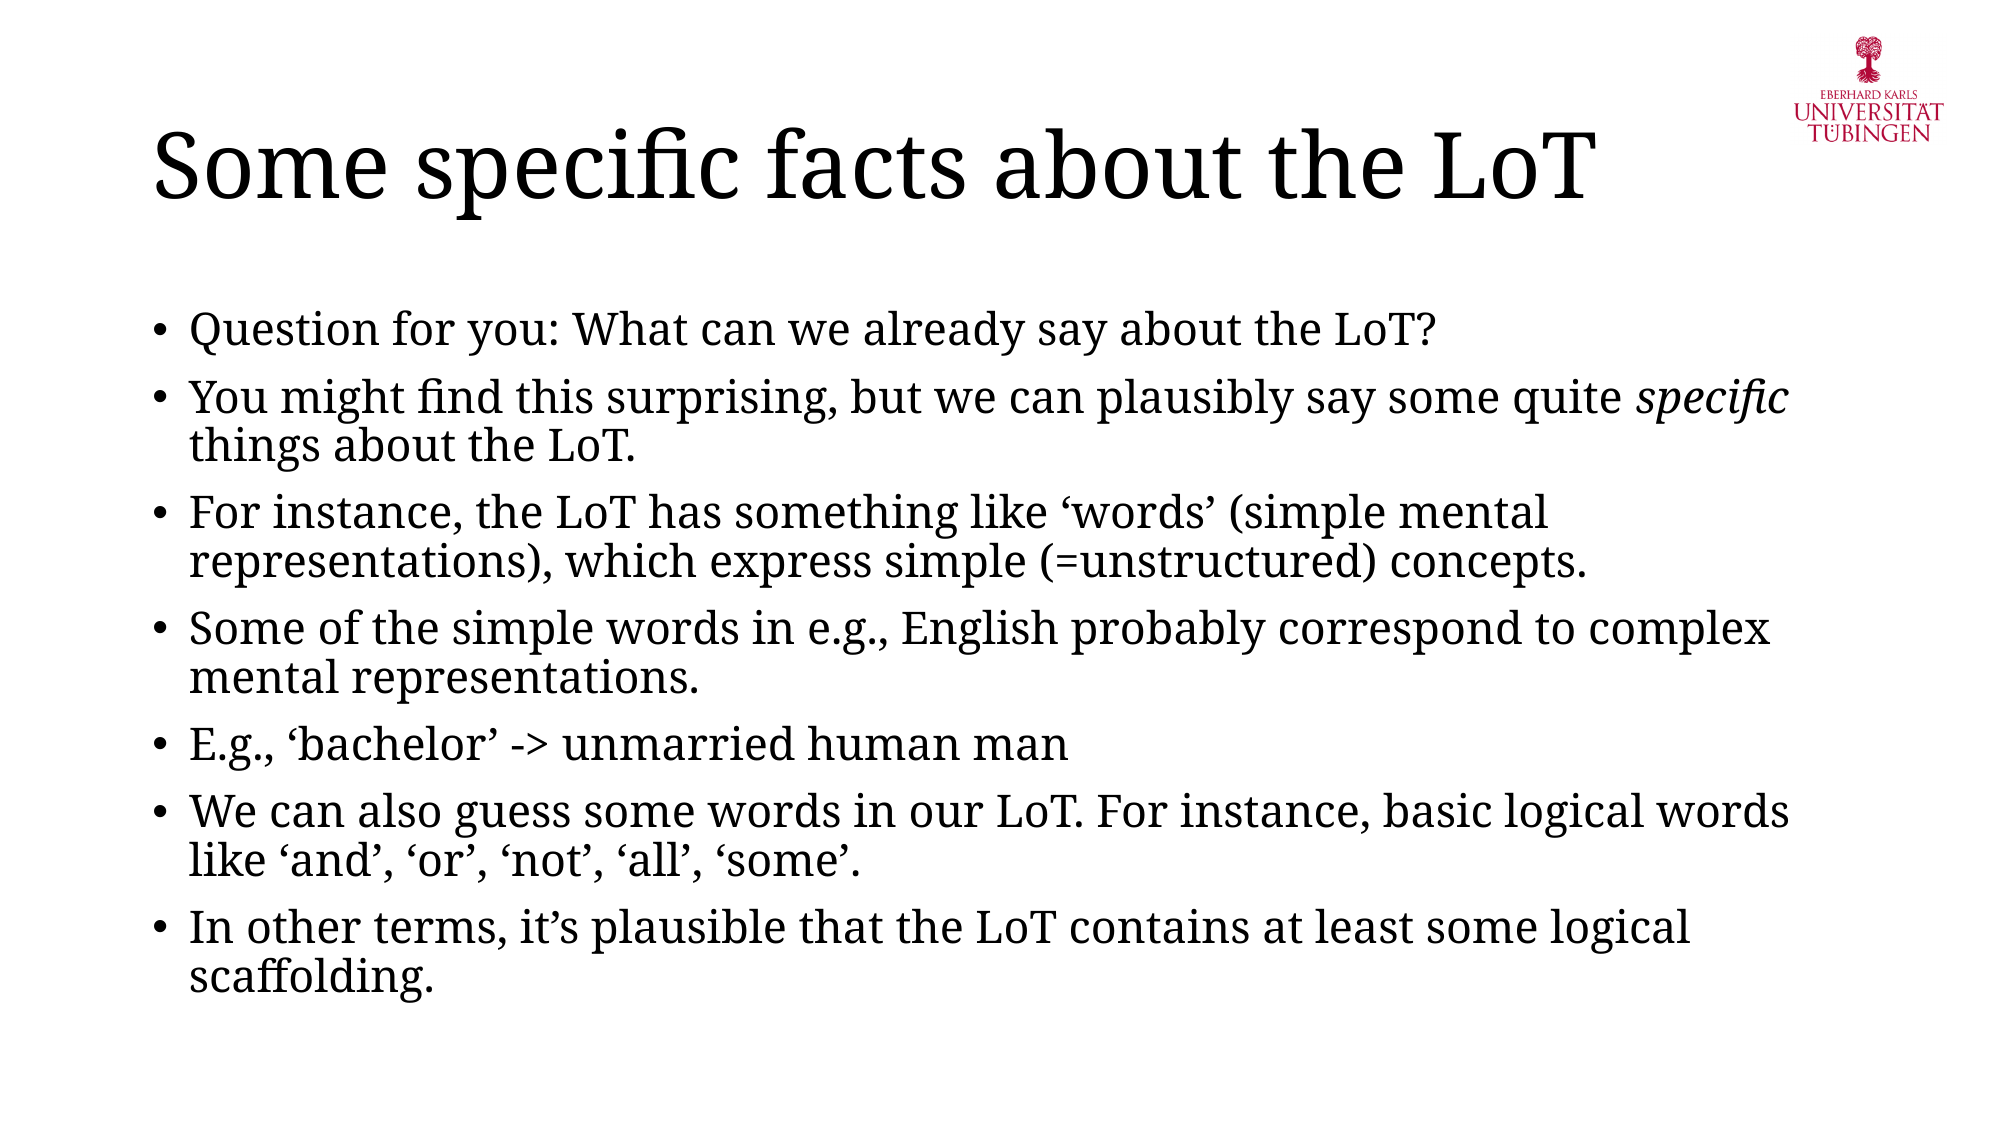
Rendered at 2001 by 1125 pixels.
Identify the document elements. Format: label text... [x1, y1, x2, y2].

title Some specific facts about the LoT [137, 59, 1863, 278]
picture [1790, 33, 1947, 145]
list Question for you: What can we already say about the LoT? You might find this surprising, but we can plausibly say some quite specific things about the LoT. For instance, the LoT has something like ‘words’ (simple mental representations), which express simple (=unstructured) concepts. Some of the simple words in e.g., English probably correspond to complex mental representations. E.g., ‘bachelor’ -> unmarried human man We can also guess some words in our LoT. For instance, basic logical words like ‘and’, ‘or’, ‘not’, ‘all’, ‘some’. In other terms, it’s plausible that the LoT contains at least some logical scaffolding. [137, 299, 1863, 1014]
